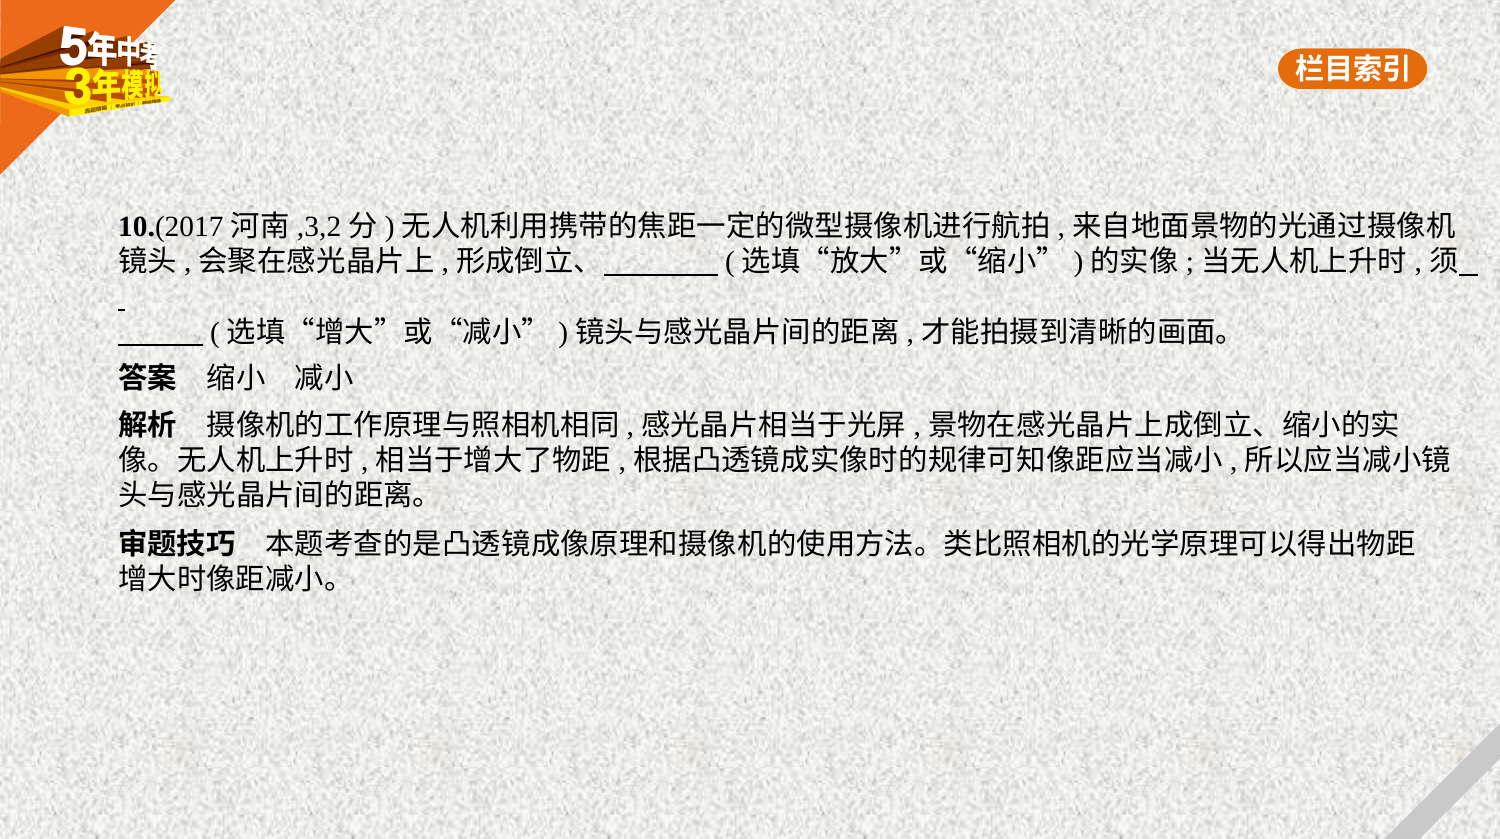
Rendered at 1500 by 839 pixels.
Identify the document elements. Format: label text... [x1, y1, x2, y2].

text_box 10.(2017河南,3,2分)无人机利用携带的焦距一定的微型摄像机进行航拍,来自地面景物的光通过摄像机 镜头,会聚在感光晶片上,形成倒立、 (选填“放大”或“缩小”)的实像;当无人机上升时,须 (选填“增大”或“减小”)镜头与感光晶片间的距离,才能拍摄到清晰的画面。 [118, 206, 1483, 348]
text_box 审题技巧 本题考查的是凸透镜成像原理和摄像机的使用方法。类比照相机的光学原理可以得出物距 增大时像距减小。 [118, 524, 1483, 596]
text_box 答案 缩小 减小 [118, 358, 1483, 395]
picture [0, 0, 1500, 839]
text_box 解析 摄像机的工作原理与照相机相同,感光晶片相当于光屏,景物在感光晶片上成倒立、缩小的实 像。无人机上升时,相当于增大了物距,根据凸透镜成实像时的规律可知像距应当减小,所以应当减小镜 头与感光晶片间的距离。 [118, 405, 1483, 512]
